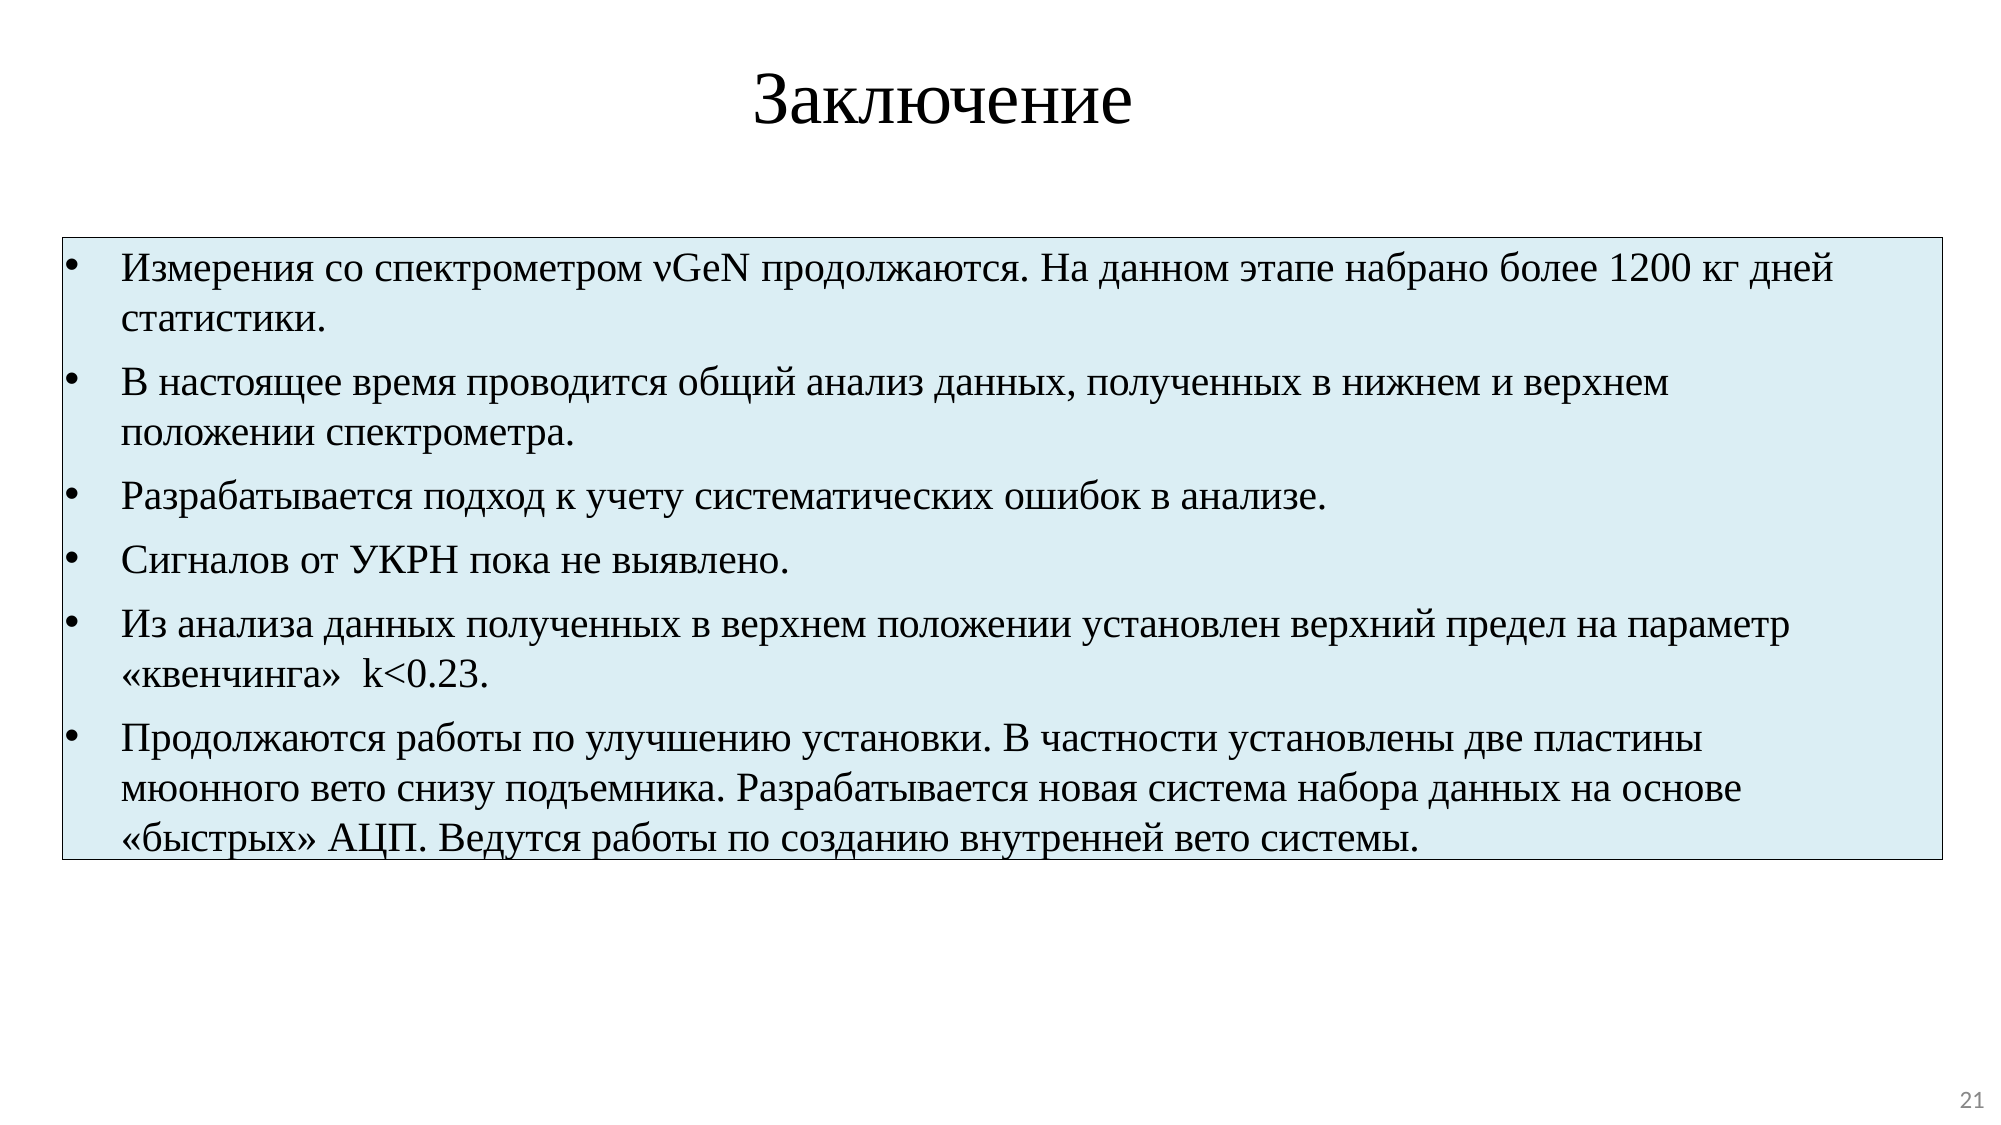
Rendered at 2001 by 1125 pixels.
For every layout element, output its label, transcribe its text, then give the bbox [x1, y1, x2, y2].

slide_number 21 [1955, 1087, 1990, 1117]
title Заключение [750, 46, 1730, 237]
text_box Измерения со спектрометром νGeN продолжаются. На данном этапе набрано более 1200 кг дней статистики. В настоящее время проводится общий анализ данных, полученных в нижнем и верхнем положении спектрометра. Разрабатывается подход к учету систематических ошибок в анализе. Сигналов от УКРН пока не выявлено. Из анализа данных полученных в верхнем положении установлен верхний предел на параметр «квенчинга» k<0.23. Продолжаются работы по улучшению установки. В частности установлены две пластины мюонного вето снизу подъемника. Разрабатывается новая система набора данных на основе «быстрых» АЦП. Ведутся работы по созданию внутренней вето системы. [62, 237, 1943, 860]
